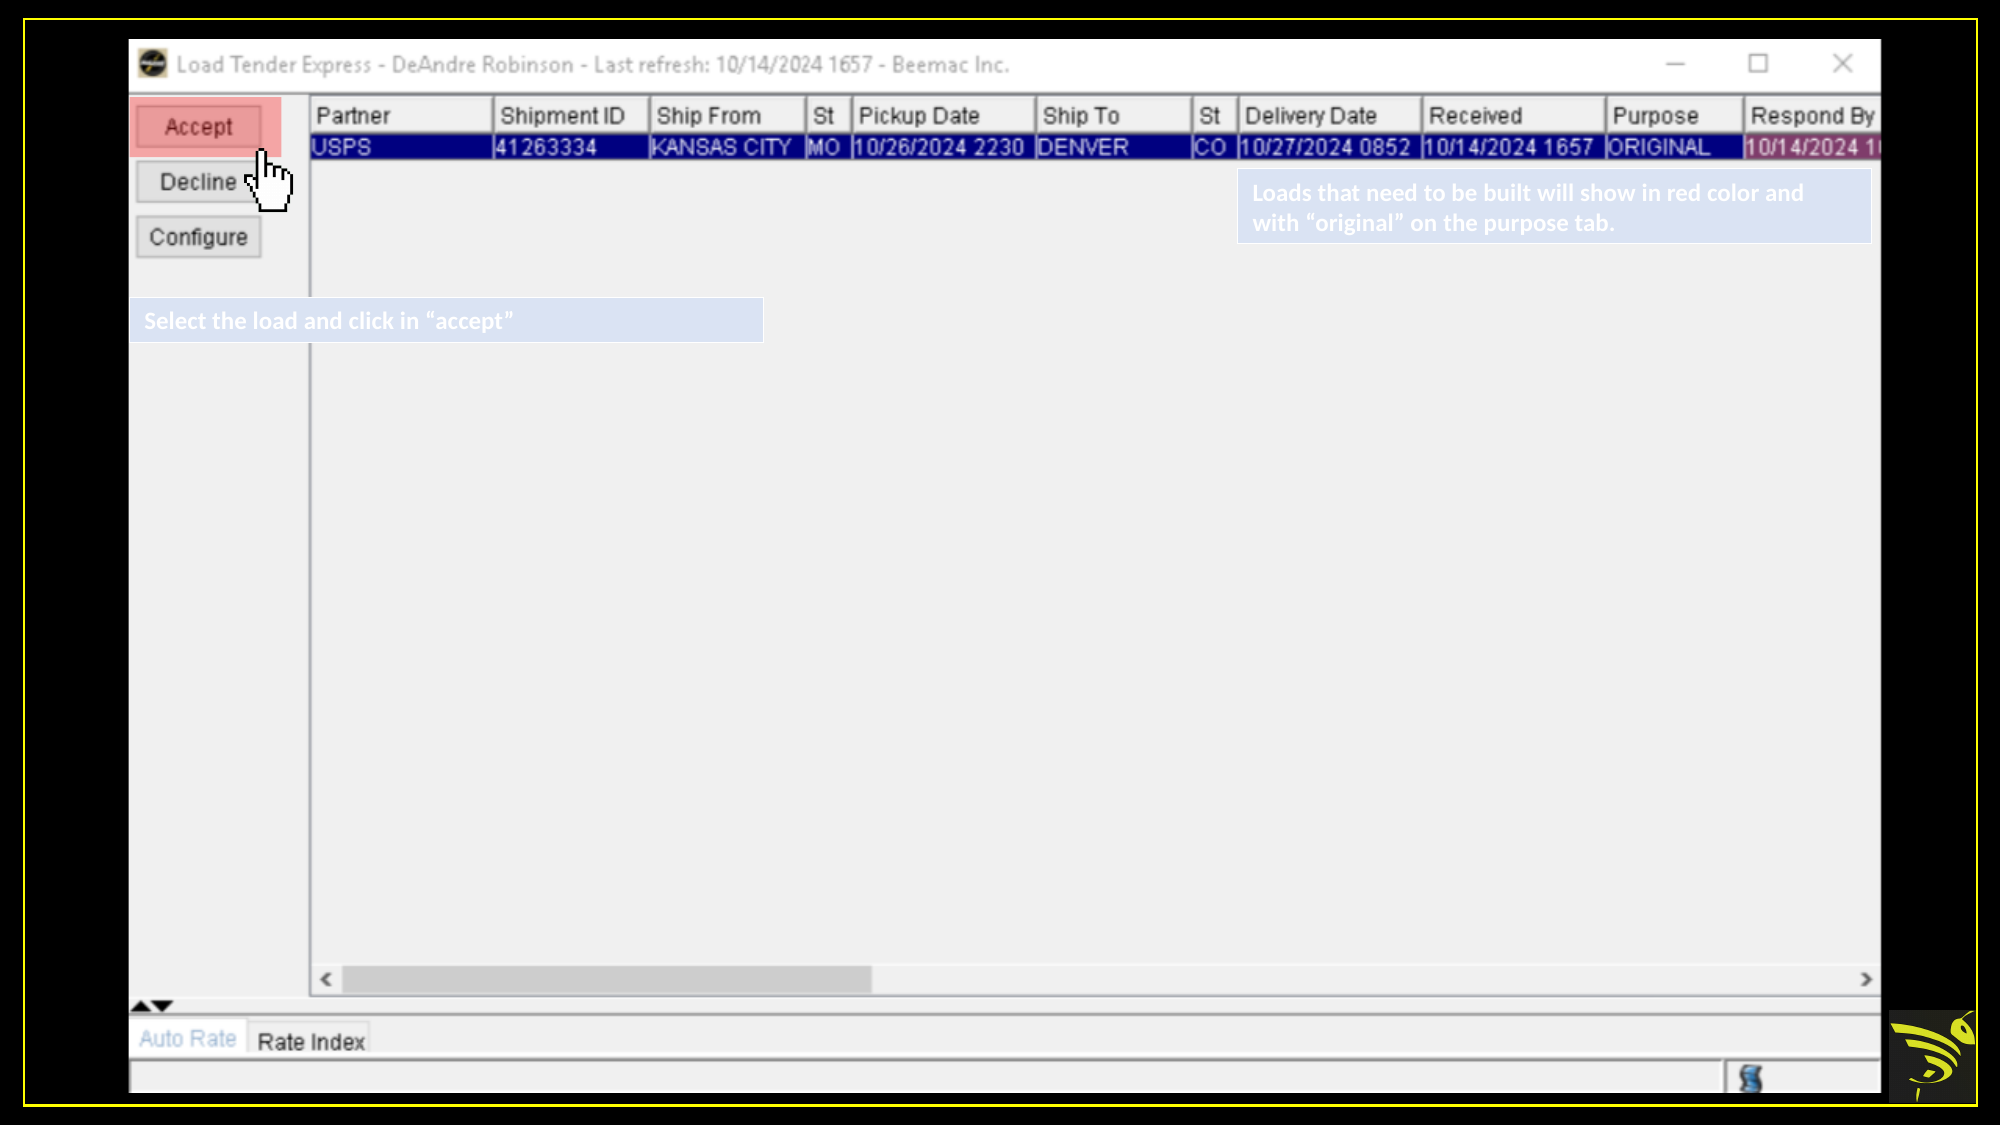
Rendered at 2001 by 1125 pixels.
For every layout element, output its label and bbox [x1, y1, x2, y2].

picture [1889, 1010, 1976, 1103]
picture [128, 39, 1882, 1093]
